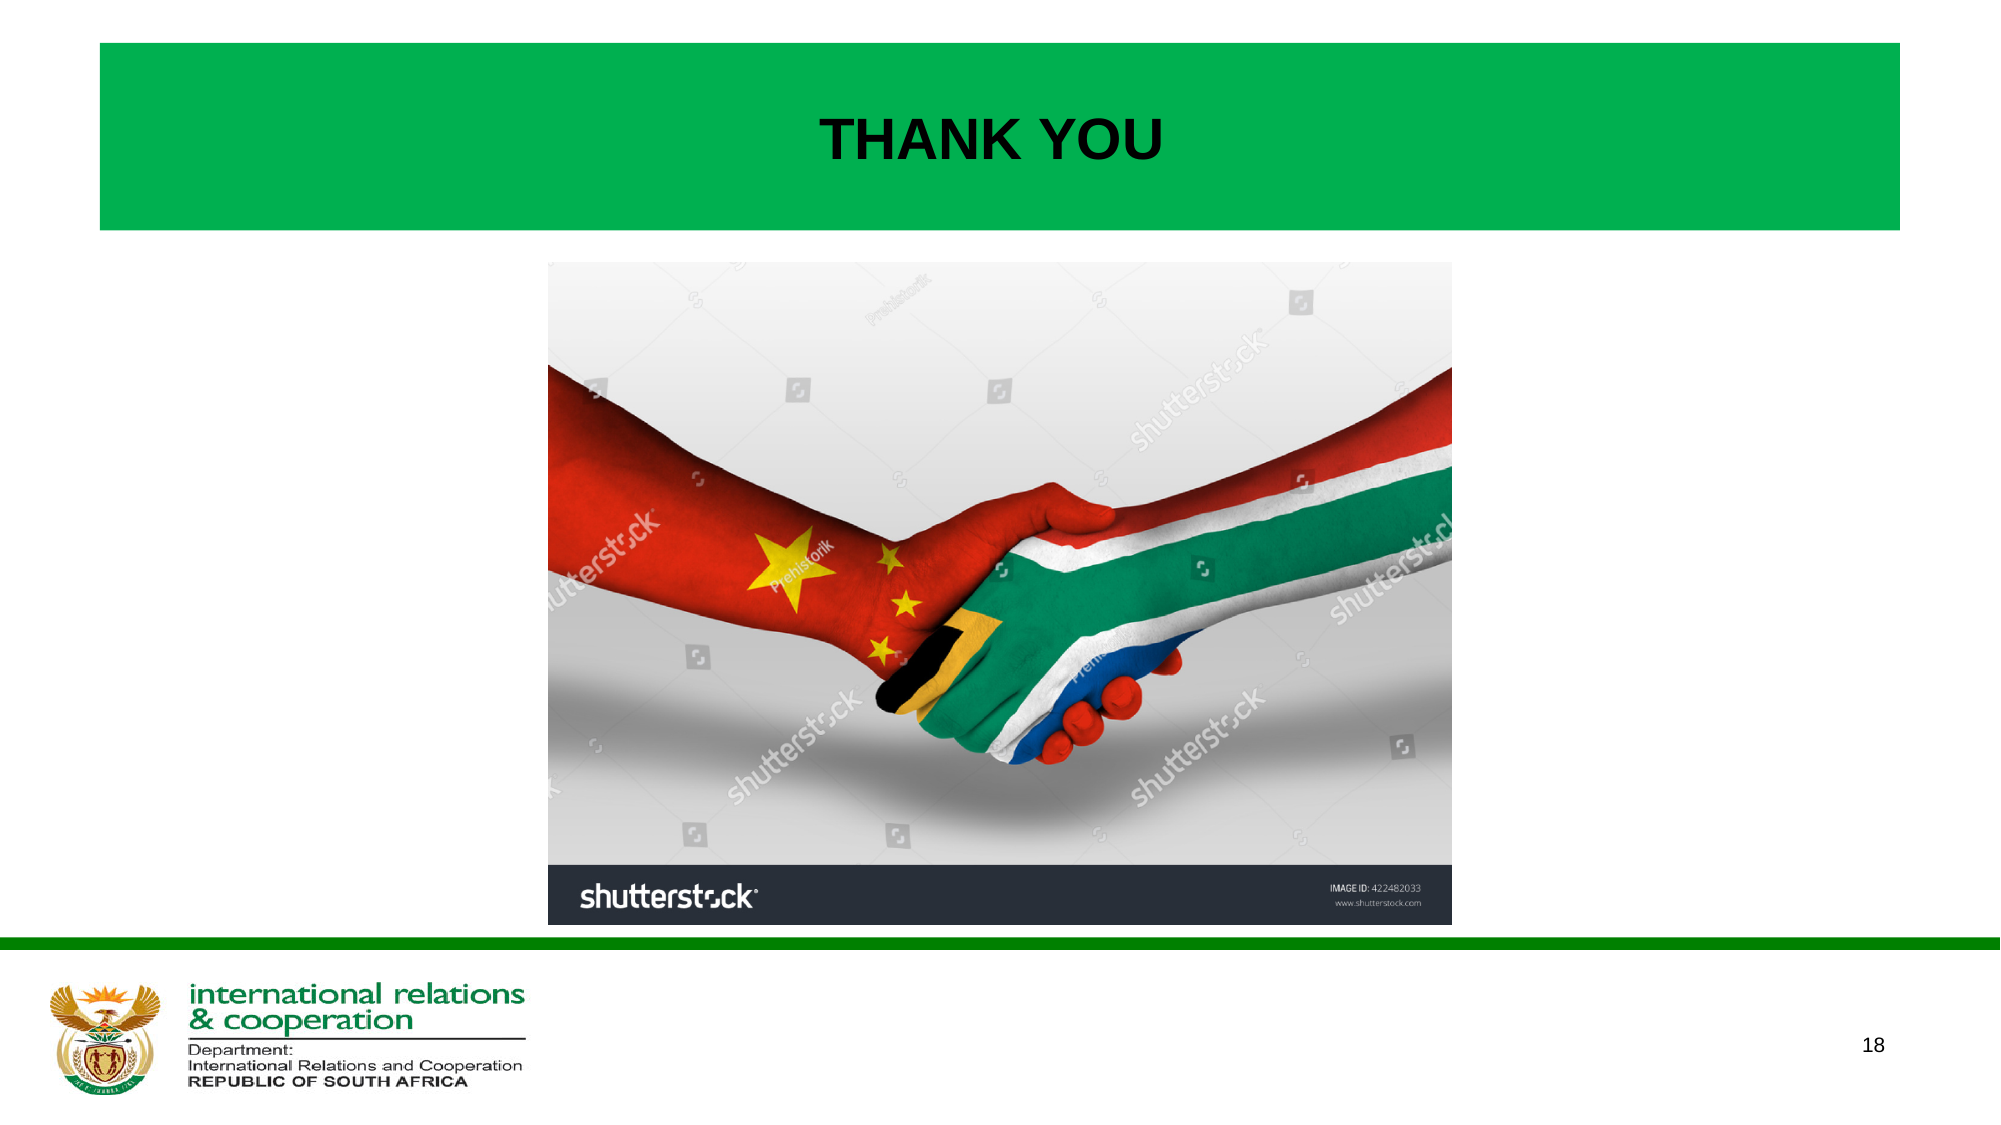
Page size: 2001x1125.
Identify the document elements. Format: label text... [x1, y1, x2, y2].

slide_number 18 [1433, 1024, 1901, 1103]
title THANK YOU [99, 42, 1900, 231]
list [548, 262, 1452, 926]
picture [50, 974, 534, 1095]
